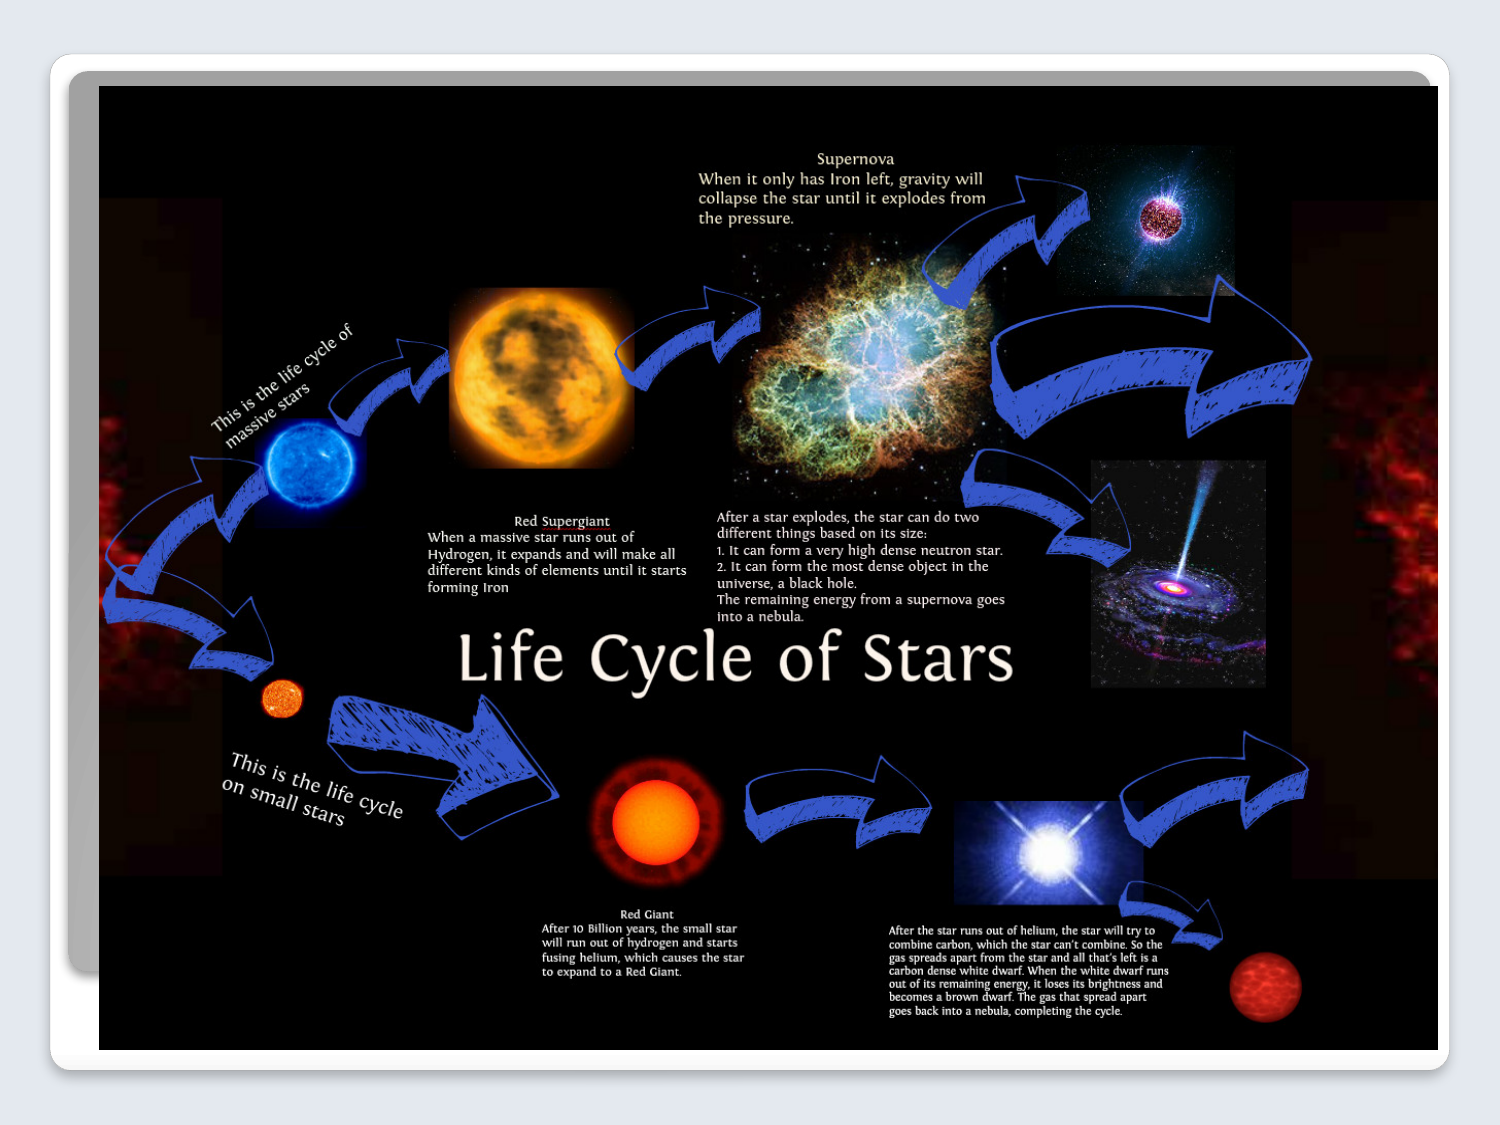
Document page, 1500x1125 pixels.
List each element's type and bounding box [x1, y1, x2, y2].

list [99, 86, 1438, 1051]
